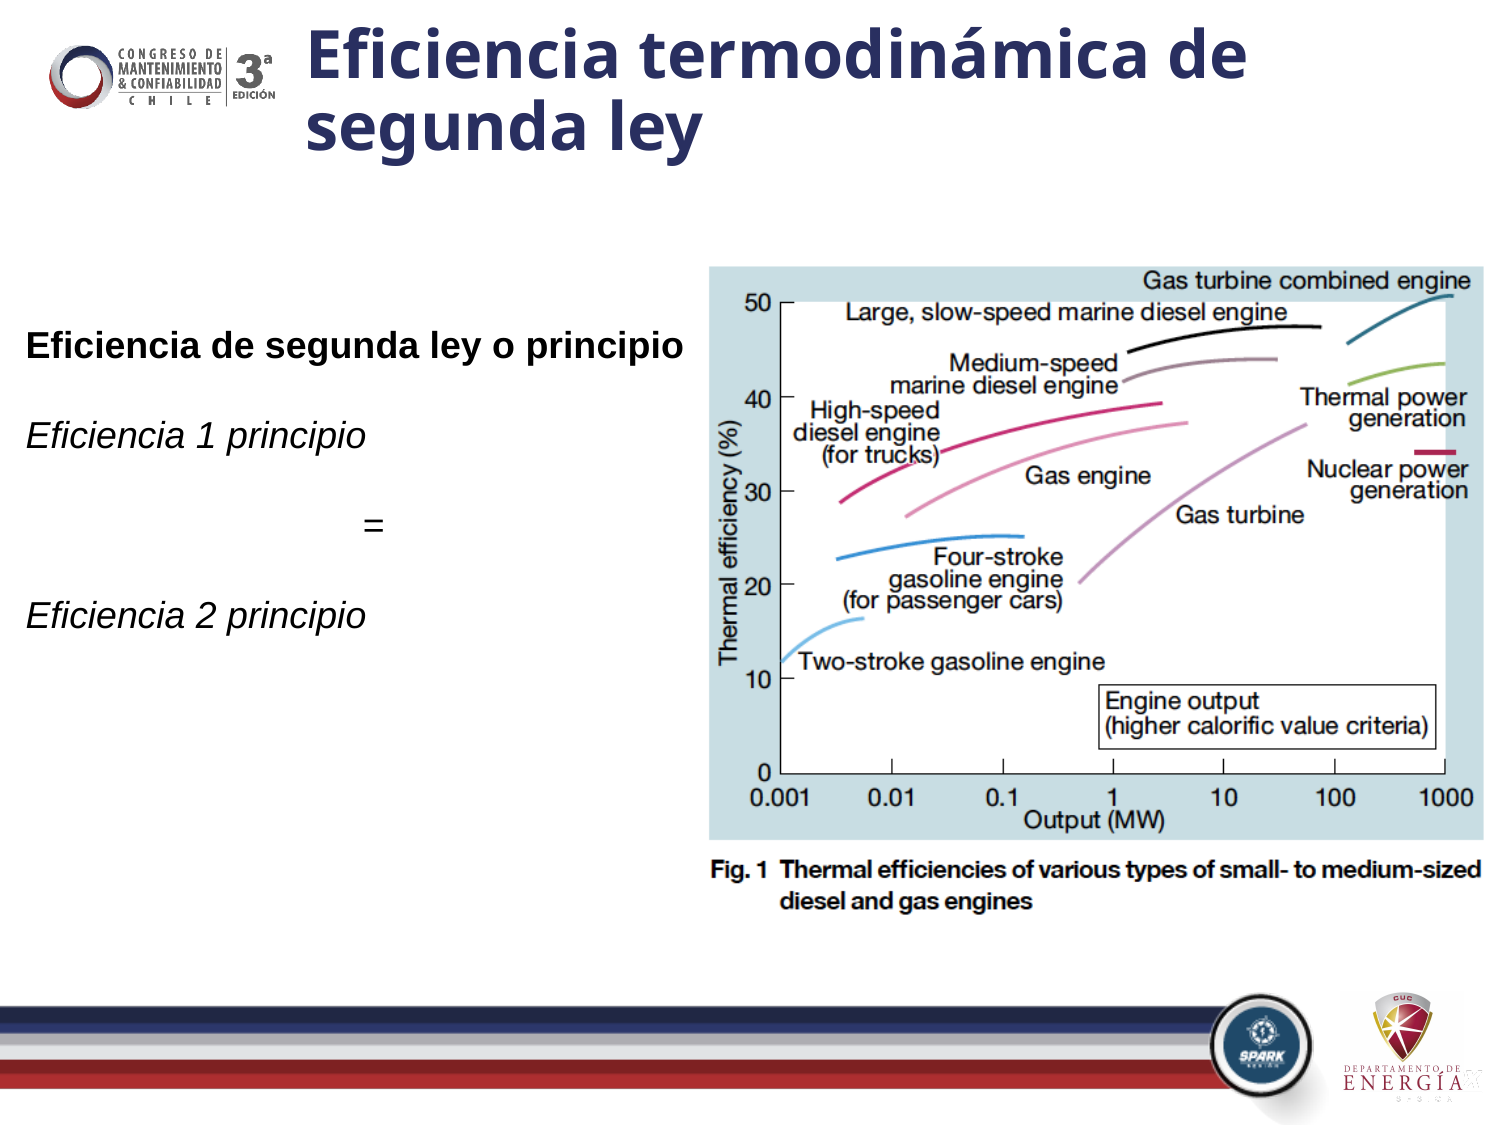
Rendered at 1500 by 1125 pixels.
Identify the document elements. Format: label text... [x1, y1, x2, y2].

picture [0, 991, 1329, 1125]
picture [704, 264, 1489, 921]
title Eficiencia termodinámica de segunda ley [290, 13, 1430, 172]
picture [1340, 991, 1483, 1102]
picture [49, 45, 275, 109]
